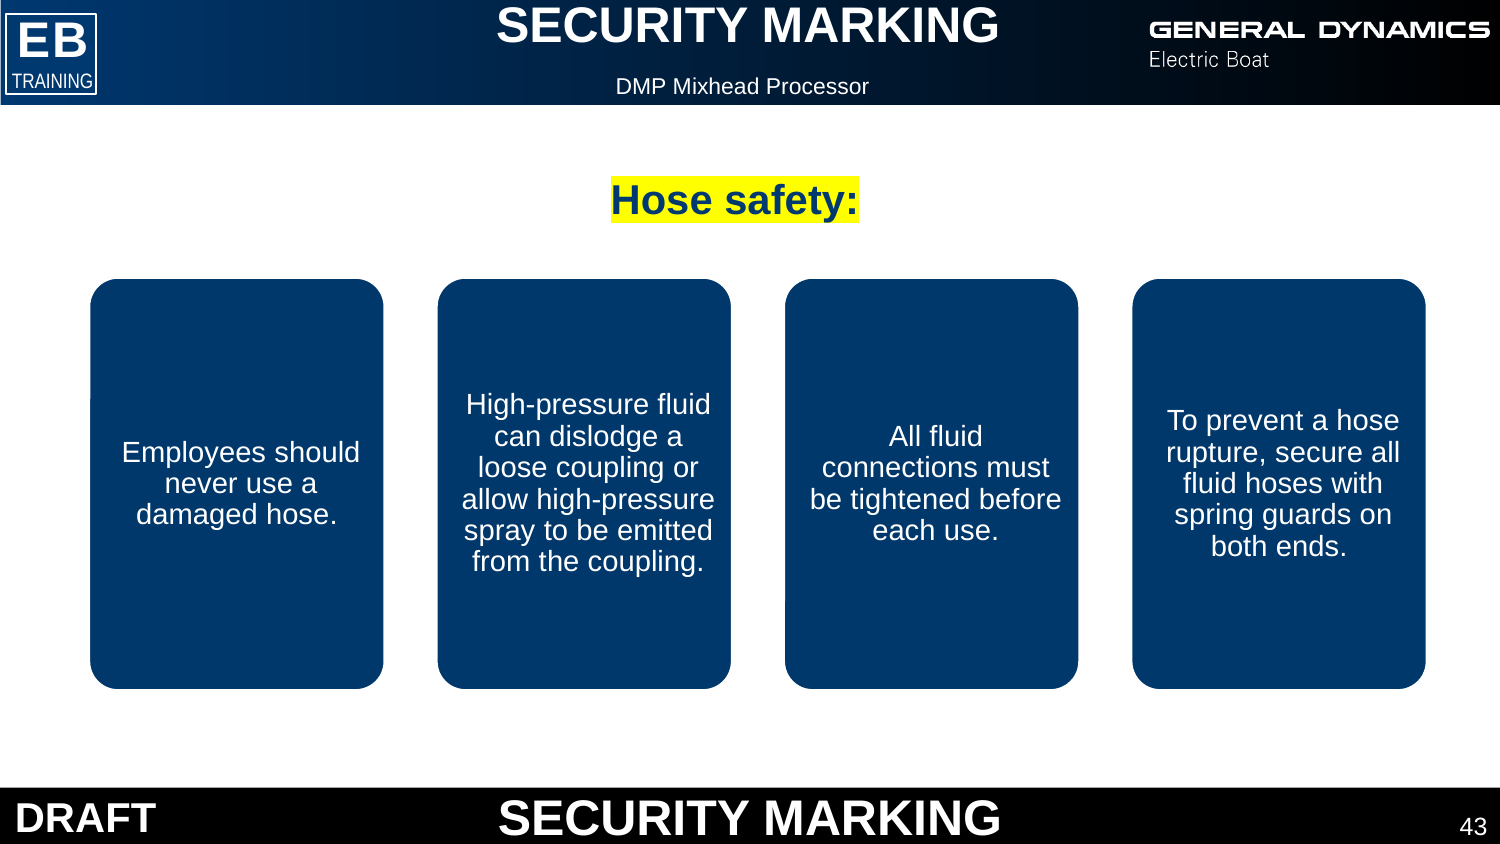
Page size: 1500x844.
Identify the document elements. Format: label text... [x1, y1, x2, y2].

list DMP Mixhead Processor [0, 60, 1500, 100]
picture [1134, 12, 1500, 60]
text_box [87, 276, 1429, 692]
slide_number 43 [1412, 805, 1488, 844]
subtitle Hose safety: [26, 152, 1474, 243]
